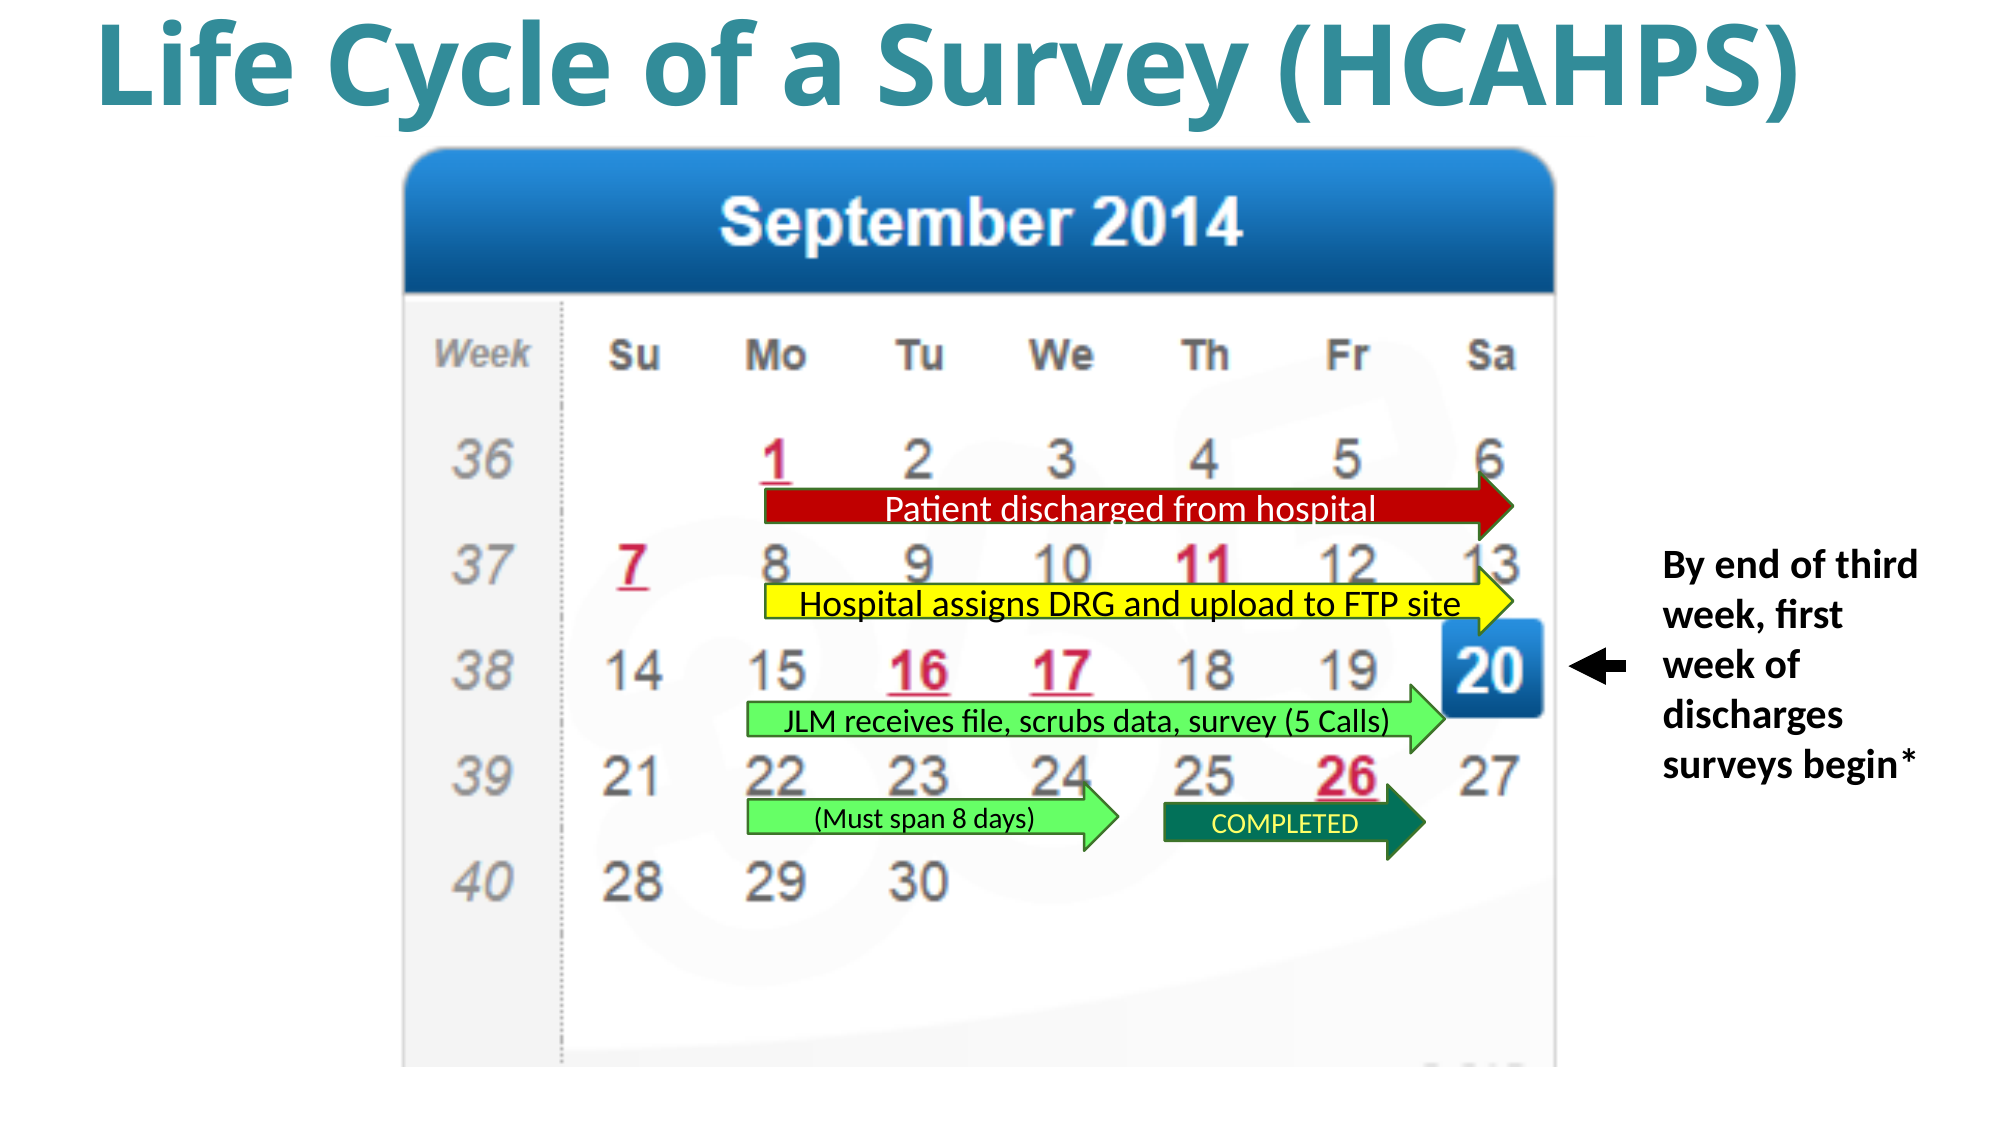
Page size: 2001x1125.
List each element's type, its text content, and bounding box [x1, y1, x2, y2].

text_box By end of third week, first week of discharges surveys begin* [1647, 529, 1935, 795]
title Life Cycle of a Survey (HCAHPS) [0, 0, 1894, 136]
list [374, 135, 1595, 1067]
